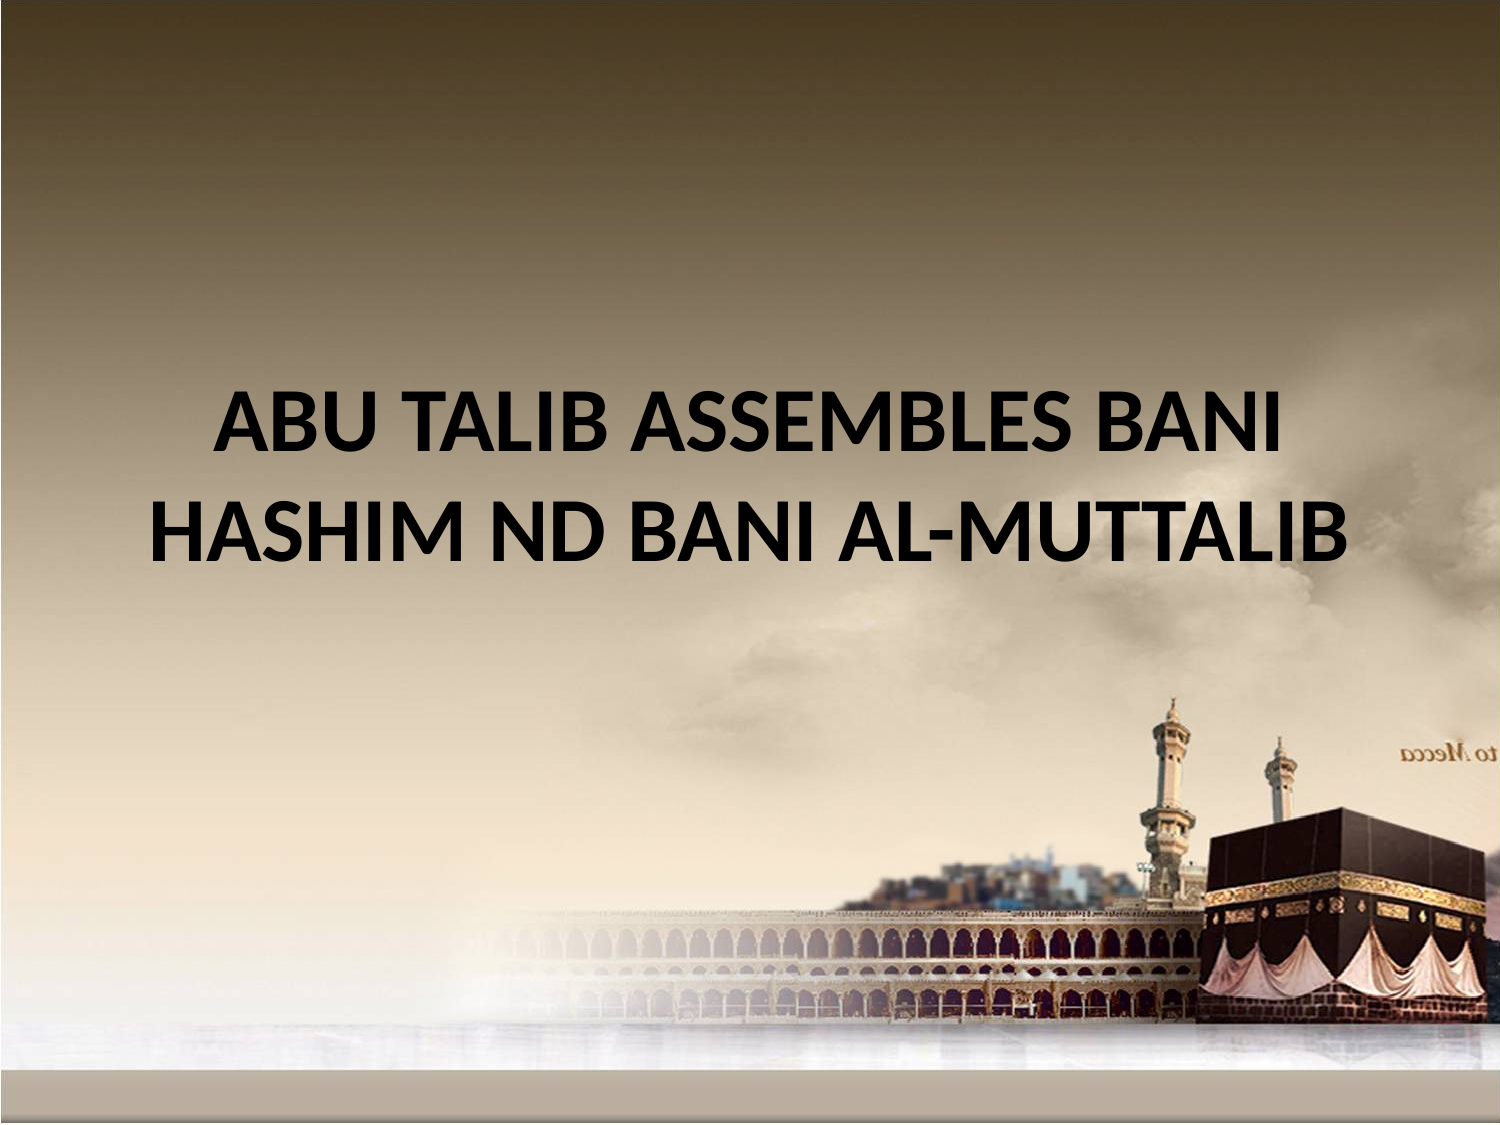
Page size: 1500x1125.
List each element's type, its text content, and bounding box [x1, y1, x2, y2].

picture [0, 0, 1500, 1125]
title ABU TALIB ASSEMBLES BANI HASHIM ND BANI AL-MUTTALIB [112, 349, 1388, 591]
